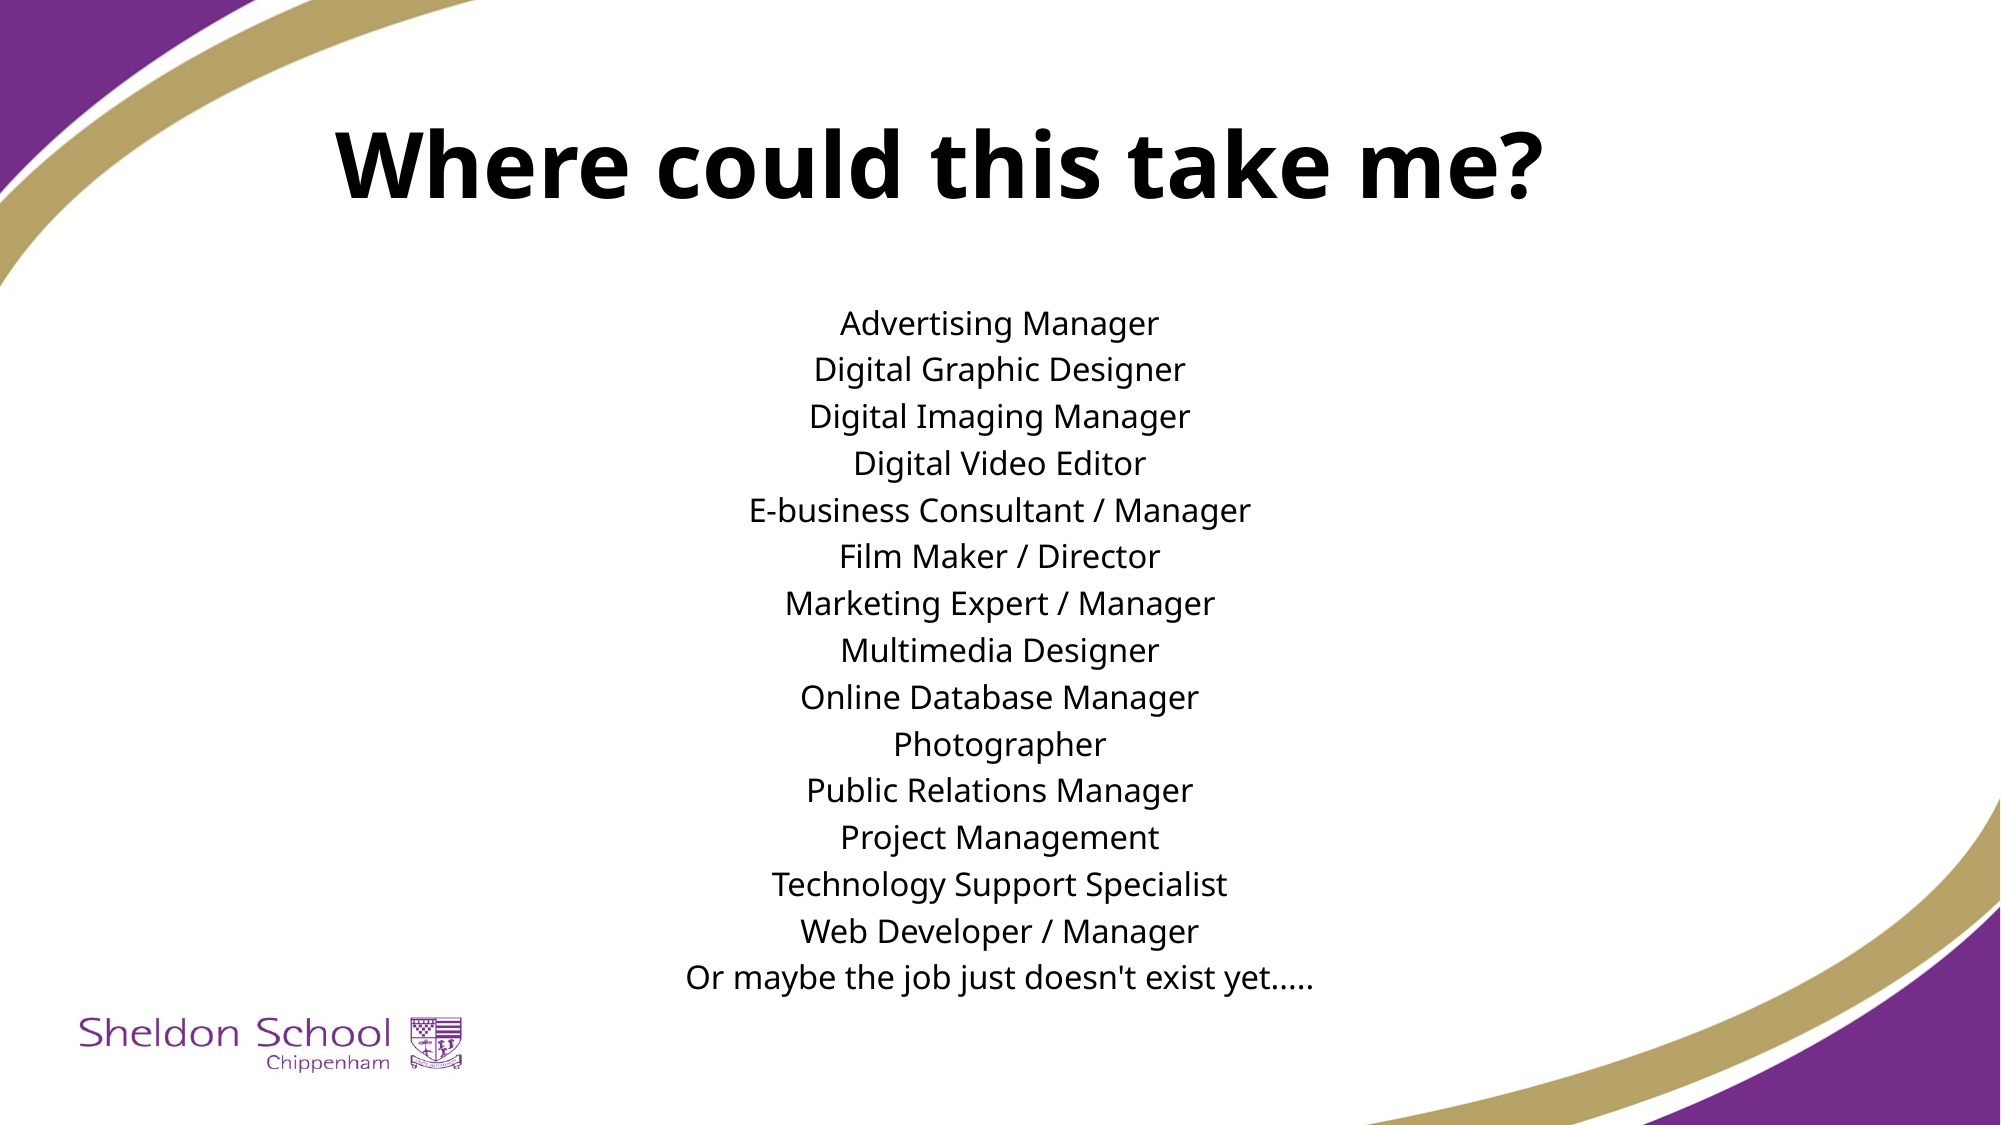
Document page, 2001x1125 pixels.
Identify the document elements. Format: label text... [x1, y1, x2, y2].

title Where could this take me? [320, 59, 1863, 278]
picture [0, 0, 506, 303]
list Advertising Manager Digital Graphic Designer Digital Imaging Manager Digital Video Editor E-business Consultant / Manager Film Maker / Director Marketing Expert / Manager Multimedia Designer Online Database Manager Photographer Public Relations Manager Project Management Technology Support Specialist Web Developer / Manager Or maybe the job just doesn't exist yet..... [137, 299, 1863, 1014]
picture [1208, 669, 2001, 1125]
picture [70, 1010, 473, 1082]
